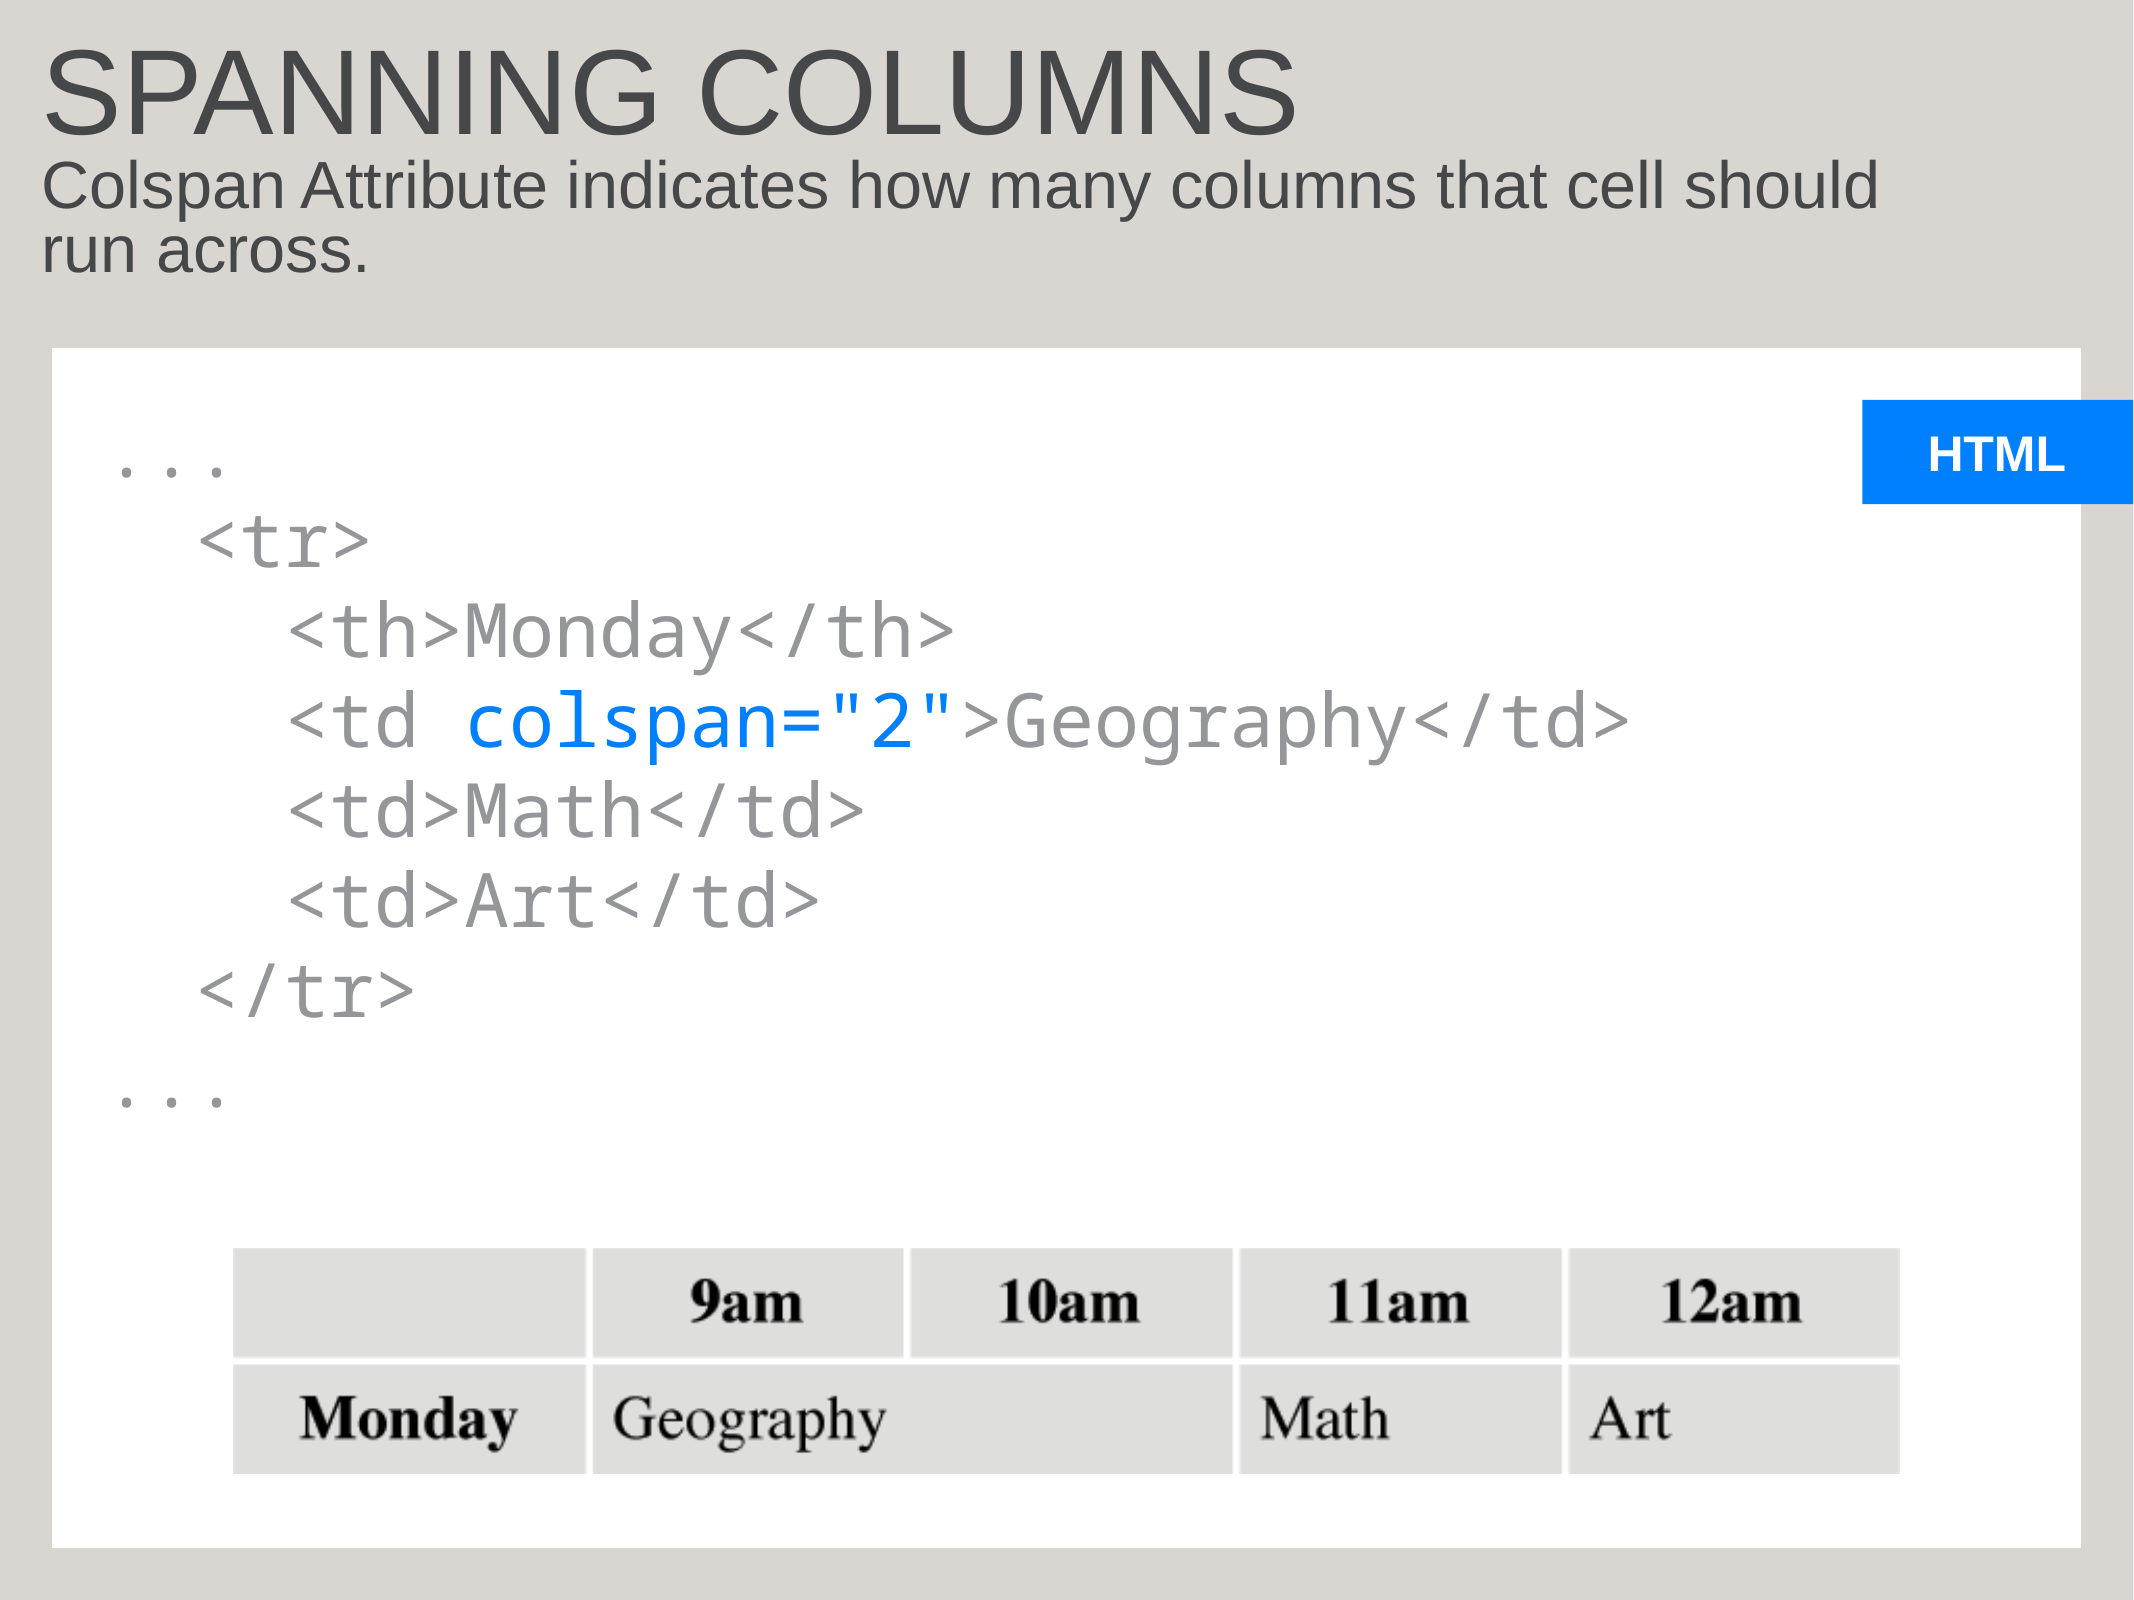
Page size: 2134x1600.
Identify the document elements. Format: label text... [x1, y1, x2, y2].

picture [233, 1248, 1901, 1475]
text_box ... <tr> <th>Monday</th> <td colspan="2">Geography</td> <td>Math</td> <td>Art</td> </tr> ... [104, 402, 2030, 1496]
text_box SPANNING COLUMNS Colspan Attribute indicates how many columns that cell should run across. [41, 41, 2084, 348]
